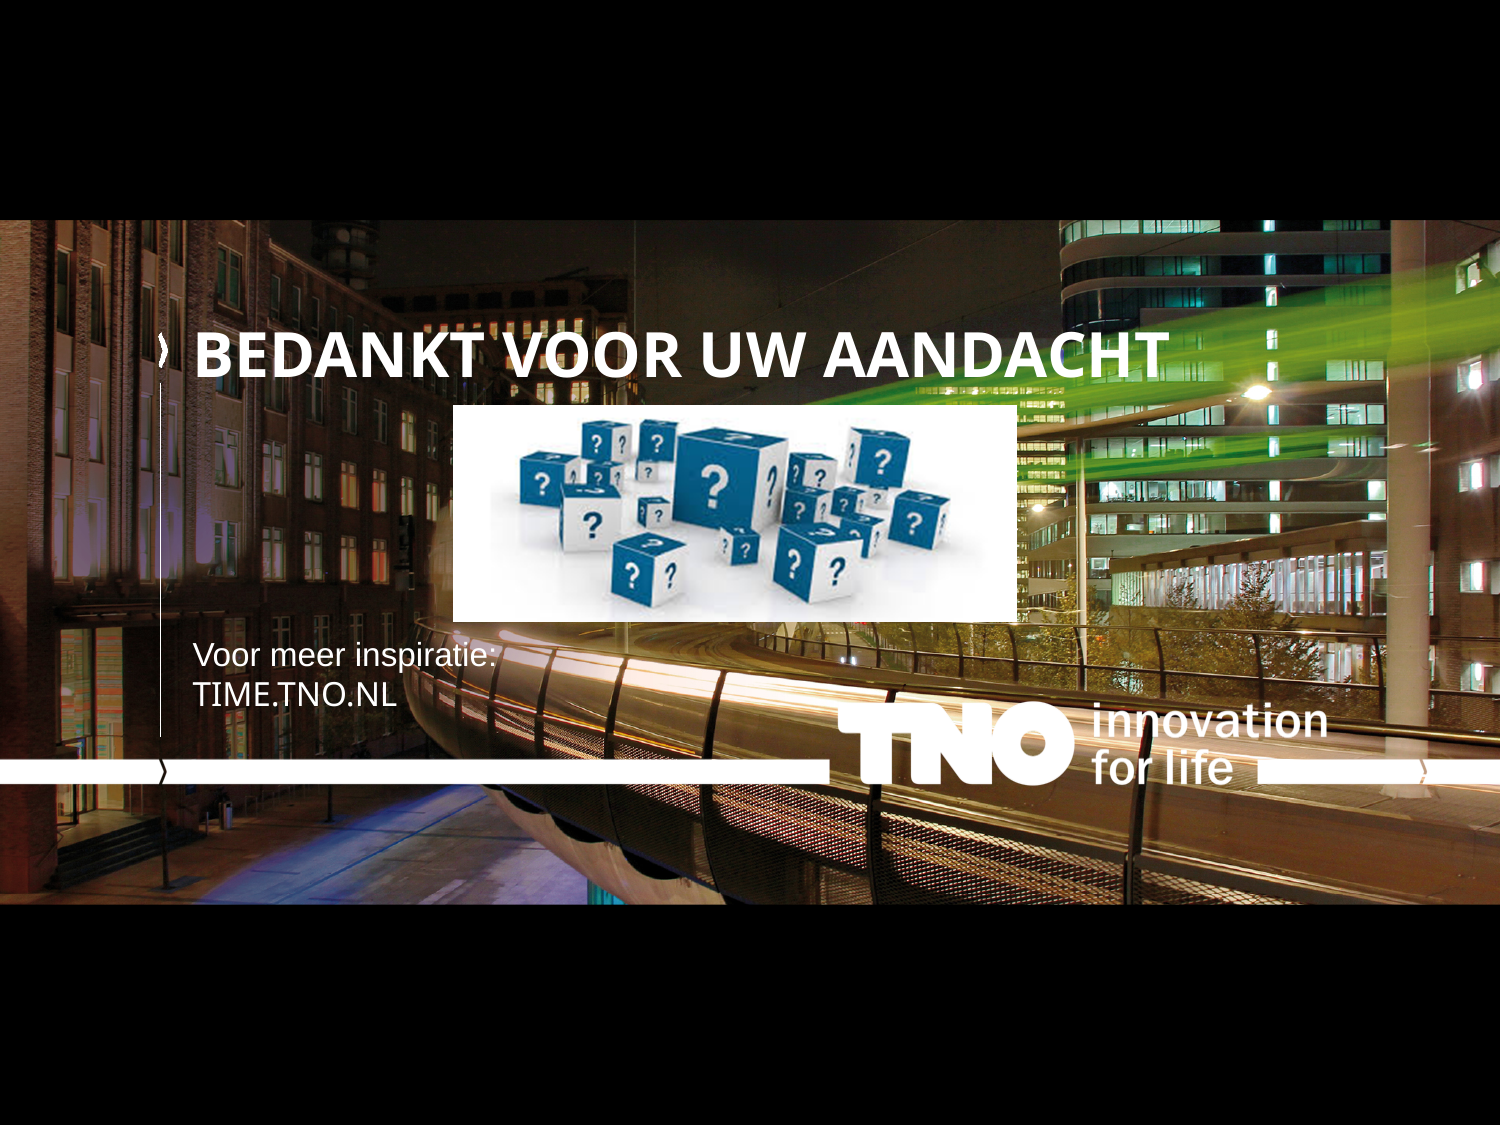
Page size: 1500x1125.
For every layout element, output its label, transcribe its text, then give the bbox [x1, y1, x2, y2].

picture [0, 221, 1500, 904]
title Bedankt voor uw aandacht [192, 315, 1436, 622]
list Voor meer inspiratie: TIME.TNO.NL [192, 633, 807, 756]
